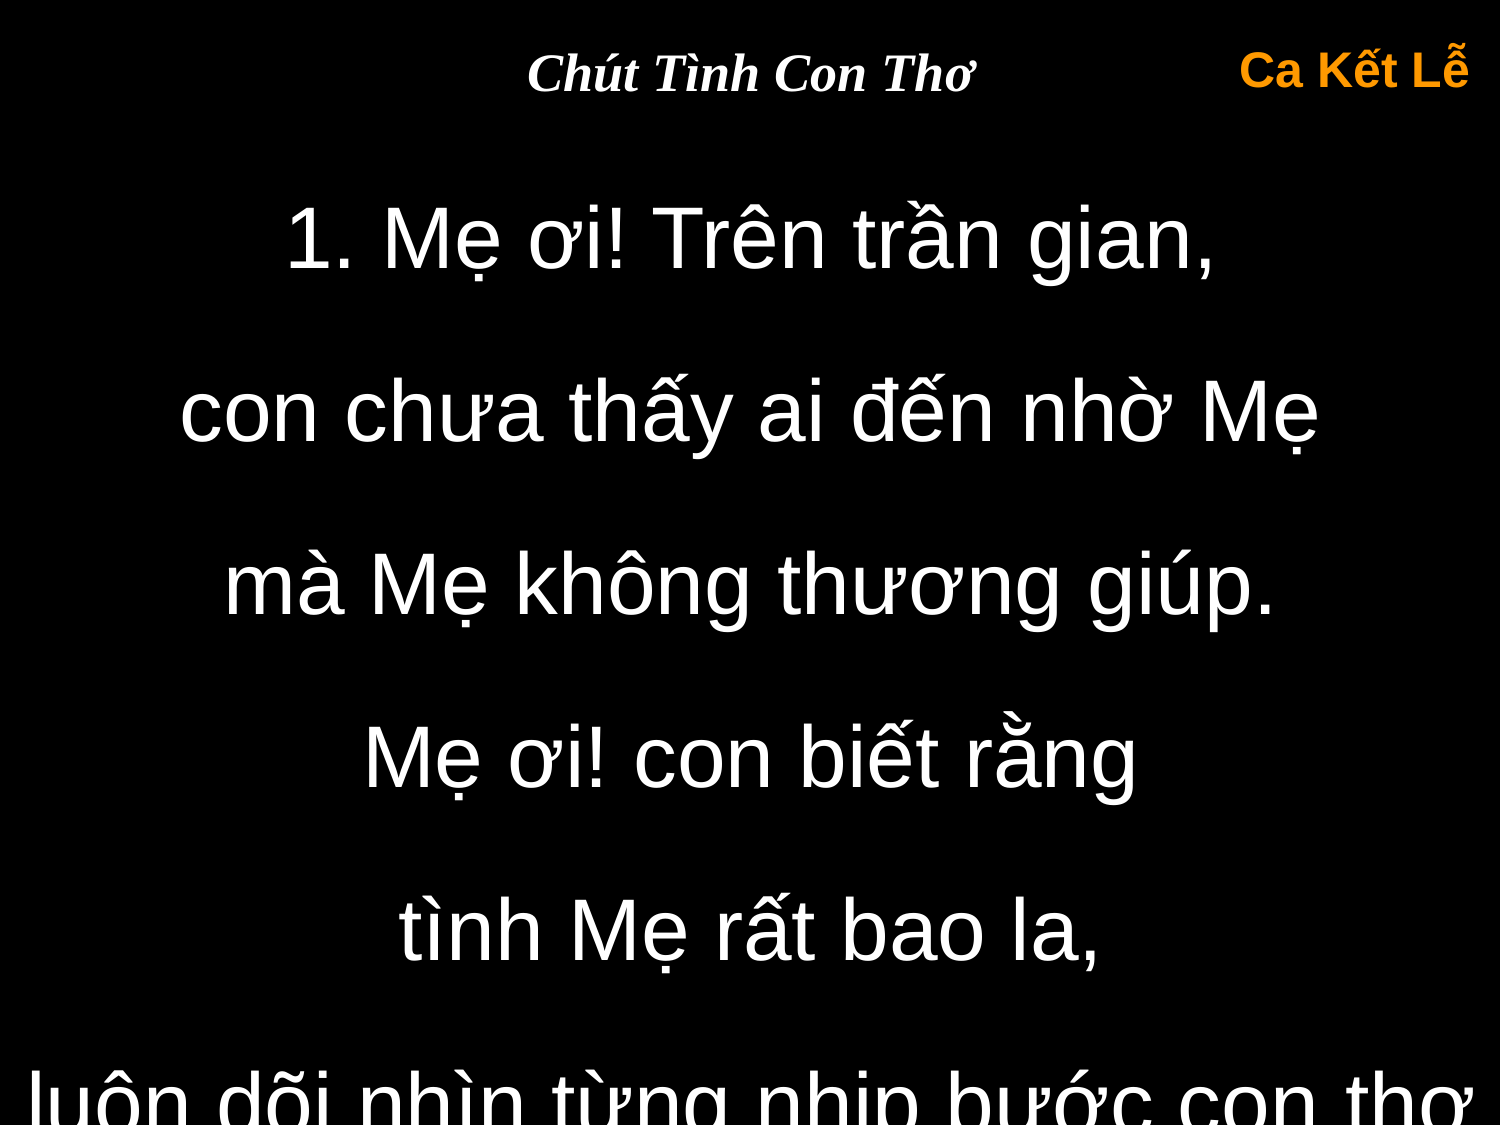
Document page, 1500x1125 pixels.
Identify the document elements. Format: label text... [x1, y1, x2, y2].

text_box 1. Mẹ ơi! Trên trần gian, con chưa thấy ai đến nhờ Mẹ mà Mẹ không thương giúp. Mẹ ơi! con biết rằng tình Mẹ rất bao la, luôn dõi nhìn từng nhịp bước con thơ [1, 110, 1500, 1125]
text_box Chút Tình Con Thơ [1, 29, 1500, 110]
